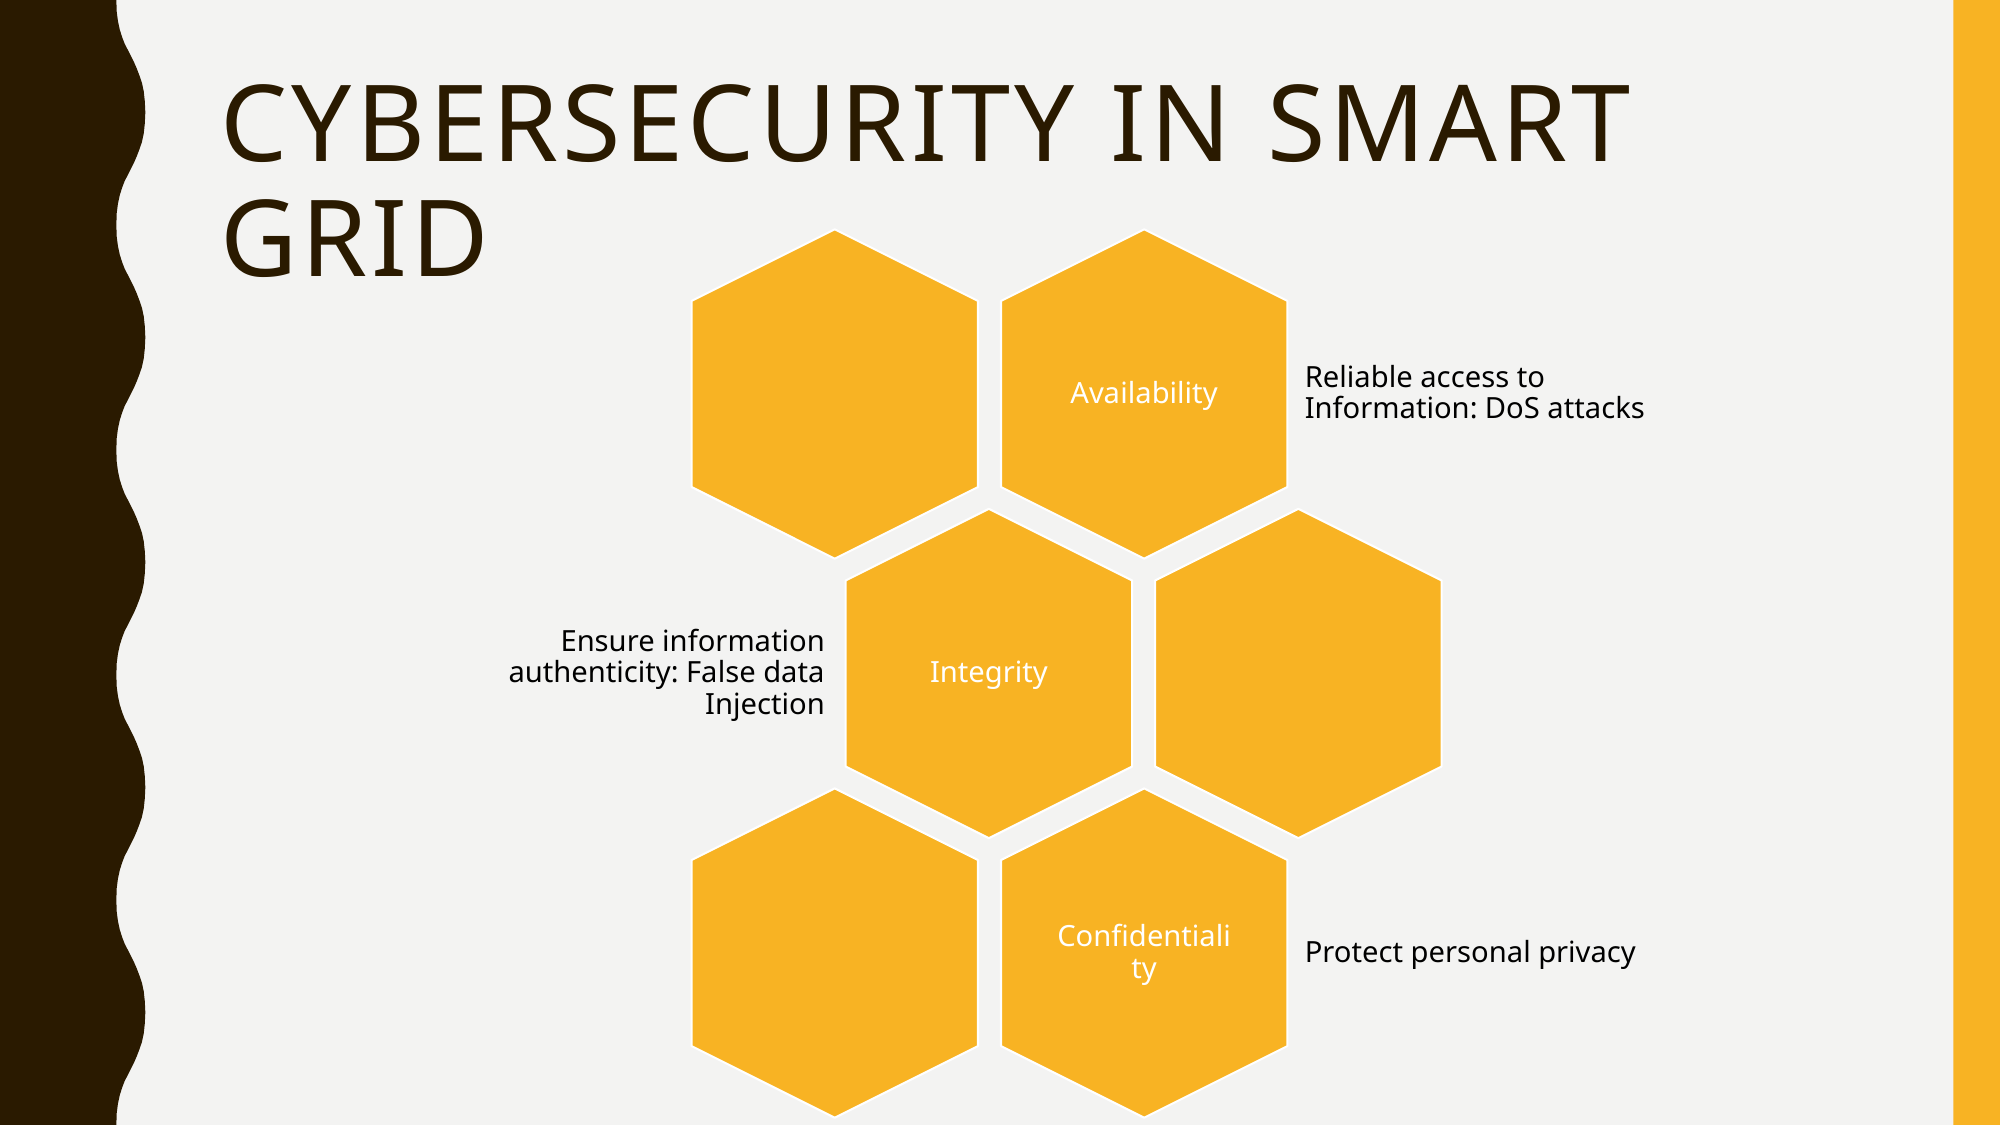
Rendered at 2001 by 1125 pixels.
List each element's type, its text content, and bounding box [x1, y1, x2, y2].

title Cybersecurity in smart grid [205, 62, 1875, 308]
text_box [333, 228, 1809, 1118]
